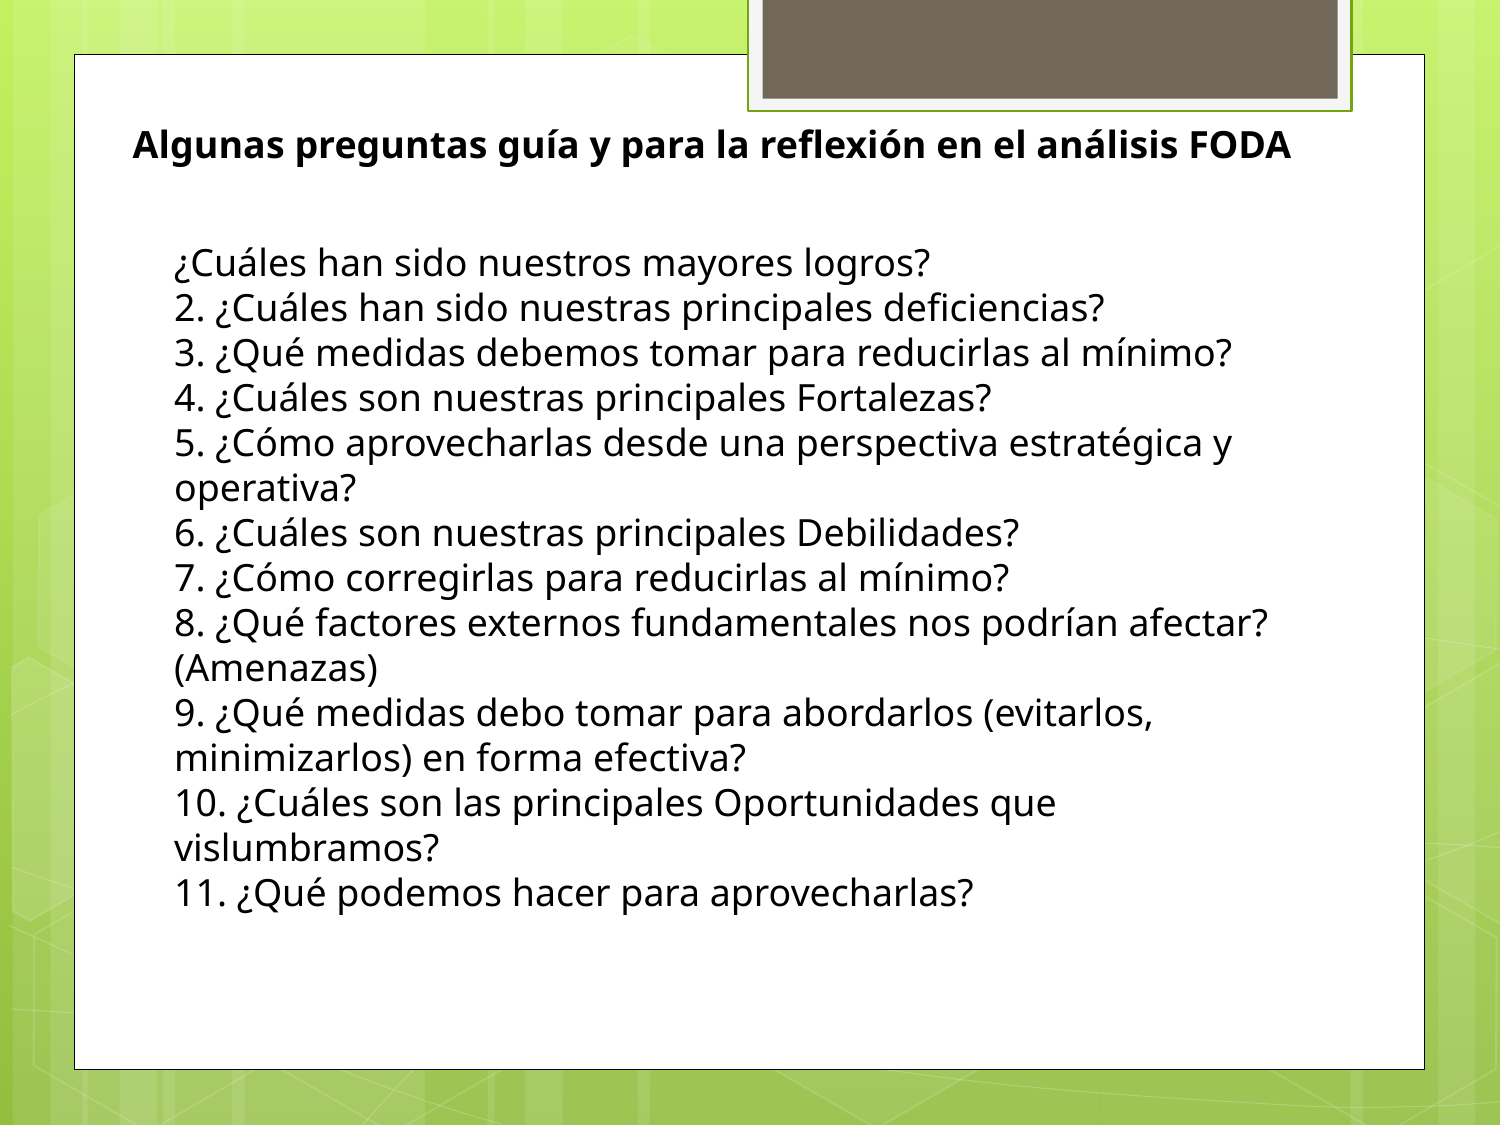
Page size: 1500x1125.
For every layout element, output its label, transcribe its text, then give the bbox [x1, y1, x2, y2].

text_box Algunas preguntas guía y para la reflexión en el análisis FODA [117, 113, 1382, 174]
text_box ¿Cuáles han sido nuestros mayores logros? 2. ¿Cuáles han sido nuestras principales deficiencias? 3. ¿Qué medidas debemos tomar para reducirlas al mínimo? 4. ¿Cuáles son nuestras principales Fortalezas? 5. ¿Cómo aprovecharlas desde una perspectiva estratégica y operativa? 6. ¿Cuáles son nuestras principales Debilidades? 7. ¿Cómo corregirlas para reducirlas al mínimo? 8. ¿Qué factores externos fundamentales nos podrían afectar? (Amenazas) 9. ¿Qué medidas debo tomar para abordarlos (evitarlos, minimizarlos) en forma efectiva? 10. ¿Cuáles son las principales Oportunidades que vislumbramos? 11. ¿Qué podemos hacer para aprovecharlas? [159, 231, 1341, 967]
